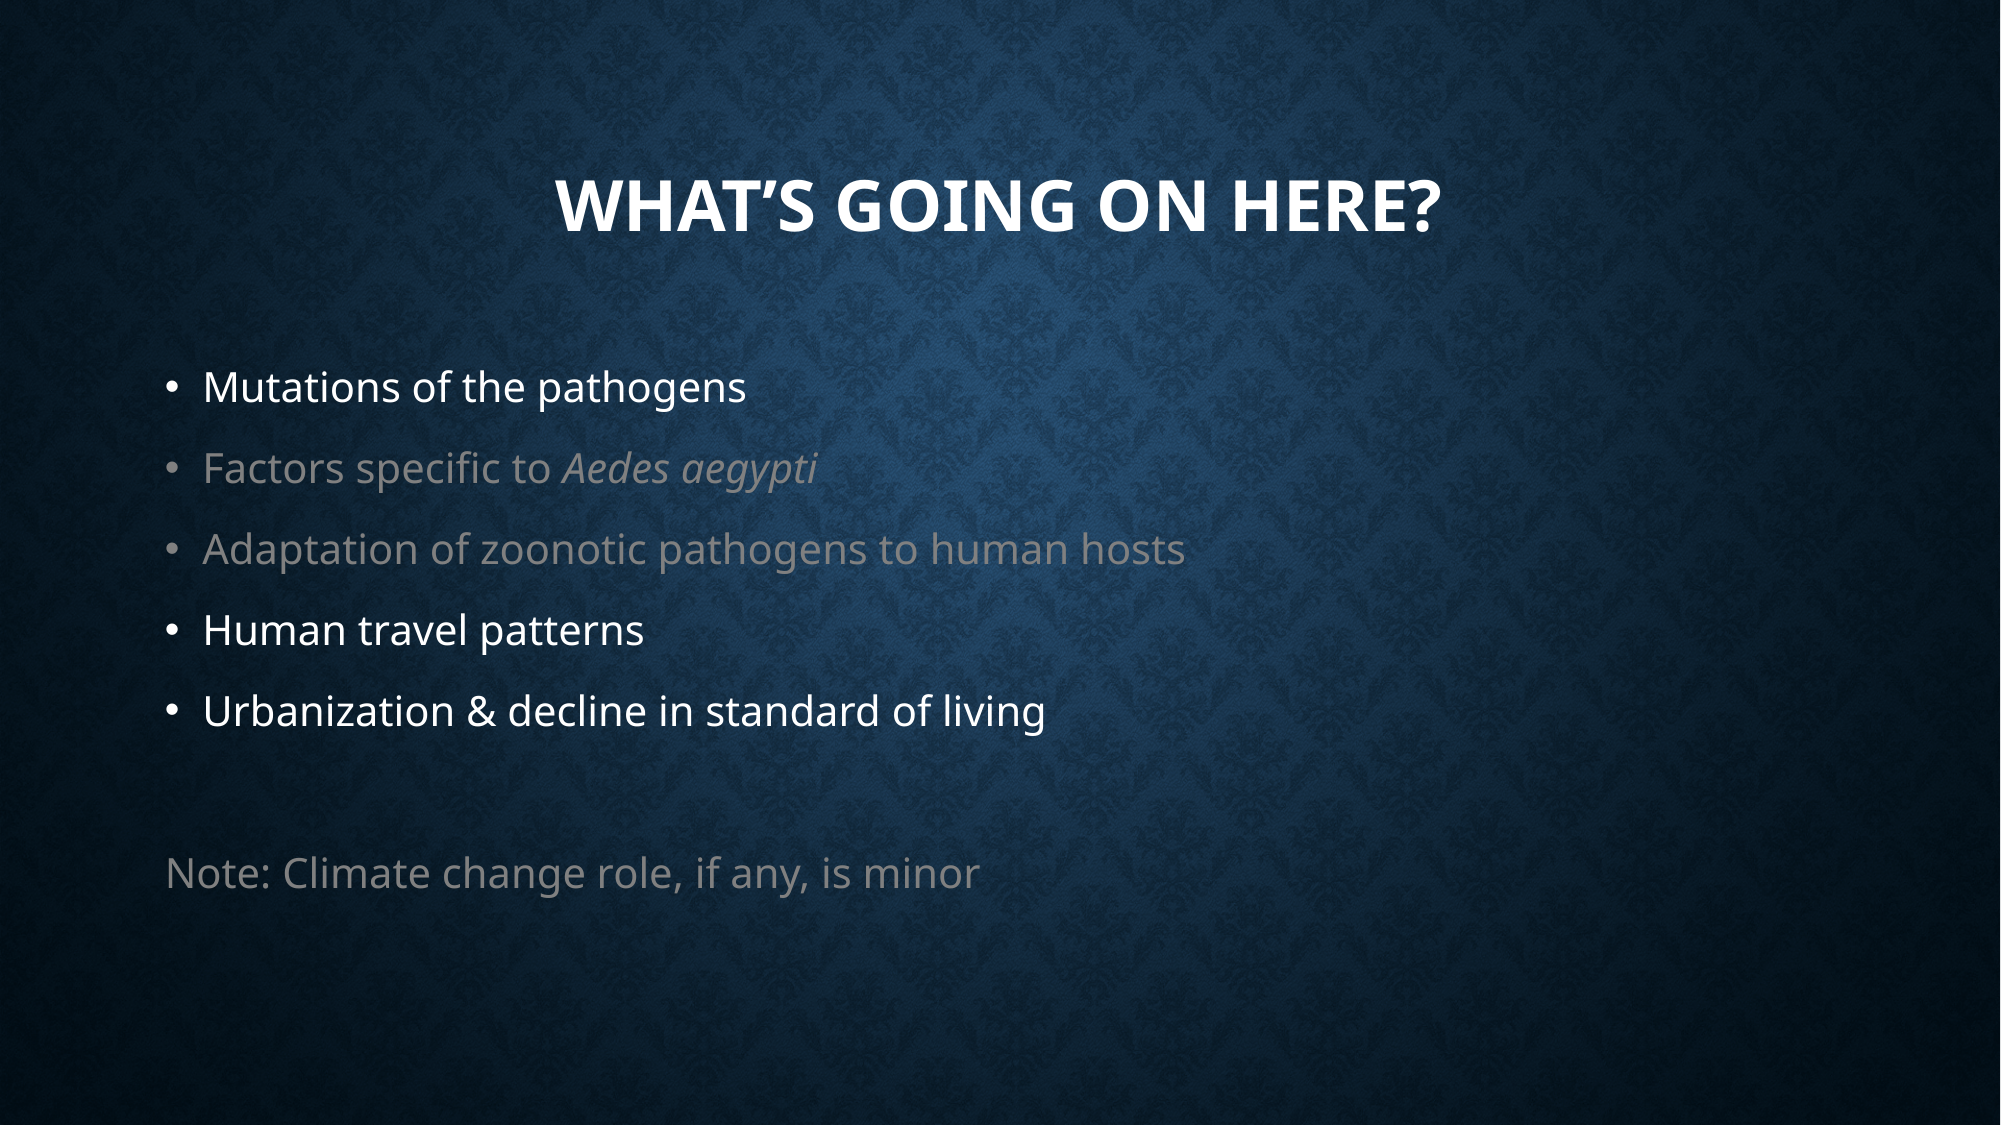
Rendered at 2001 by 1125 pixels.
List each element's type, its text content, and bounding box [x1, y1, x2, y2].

title What’s going on here? [149, 99, 1849, 318]
list Mutations of the pathogens Factors specific to Aedes aegypti Adaptation of zoonotic pathogens to human hosts Human travel patterns Urbanization & decline in standard of living Note: Climate change role, if any, is minor [149, 343, 1849, 950]
